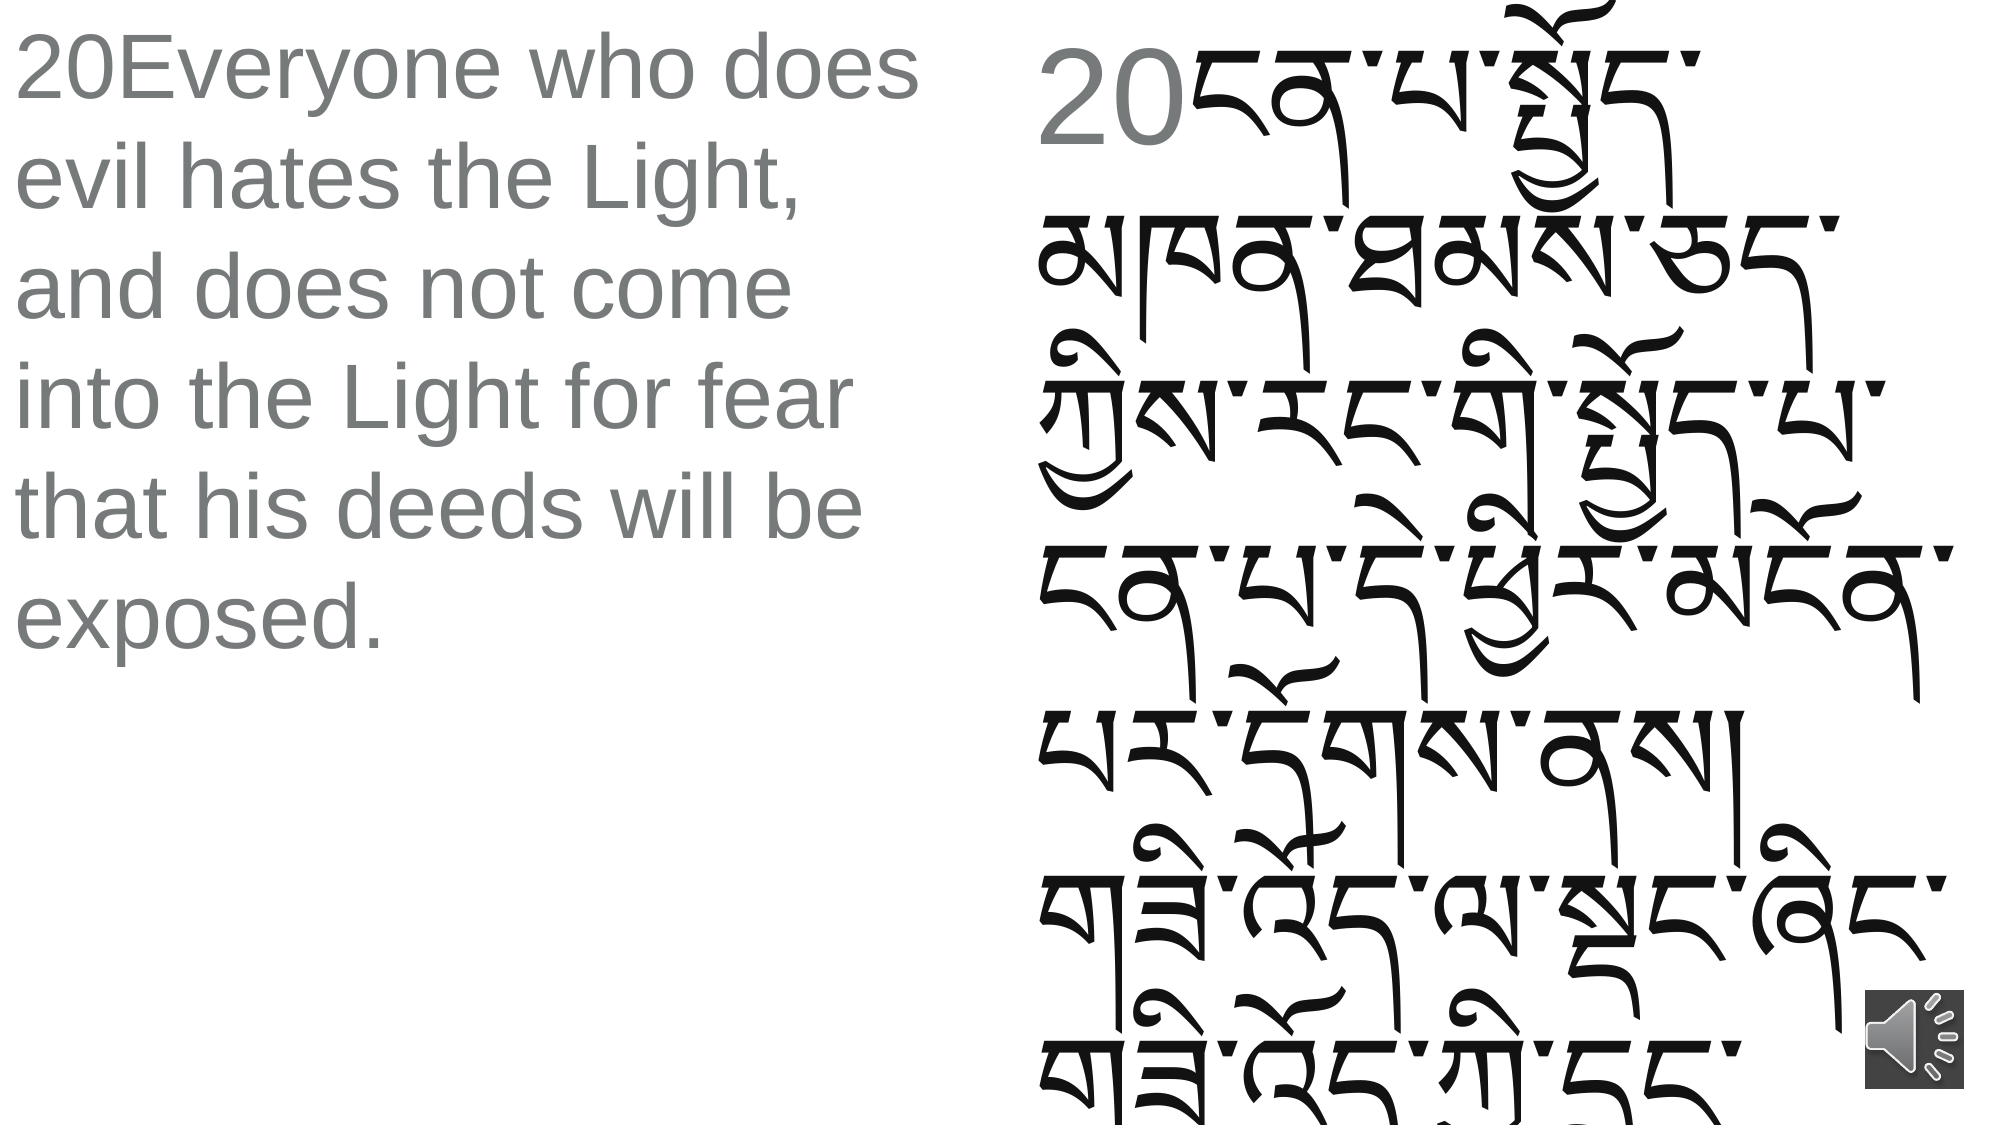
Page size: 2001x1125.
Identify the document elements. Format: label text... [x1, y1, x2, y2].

text_box 20Everyone who does evil hates the Light, and does not come into the Light for fear that his deeds will be exposed. [0, 0, 981, 1125]
text_box 20ངན་པ་སྤྱོད་མཁན་ཐམས་ཅད་ཀྱིས་རང་གི་སྤྱོད་པ་ངན་པ་དེ་ཕྱིར་མངོན་པར་དོགས༌ནས། གཟི་འོད་ལ་སྡང་ཞིང་གཟི་འོད་ཀྱི་དྲུང་དུའང་མི་ཡོང༌། [1019, 0, 2000, 1125]
picture [1864, 989, 1965, 1090]
